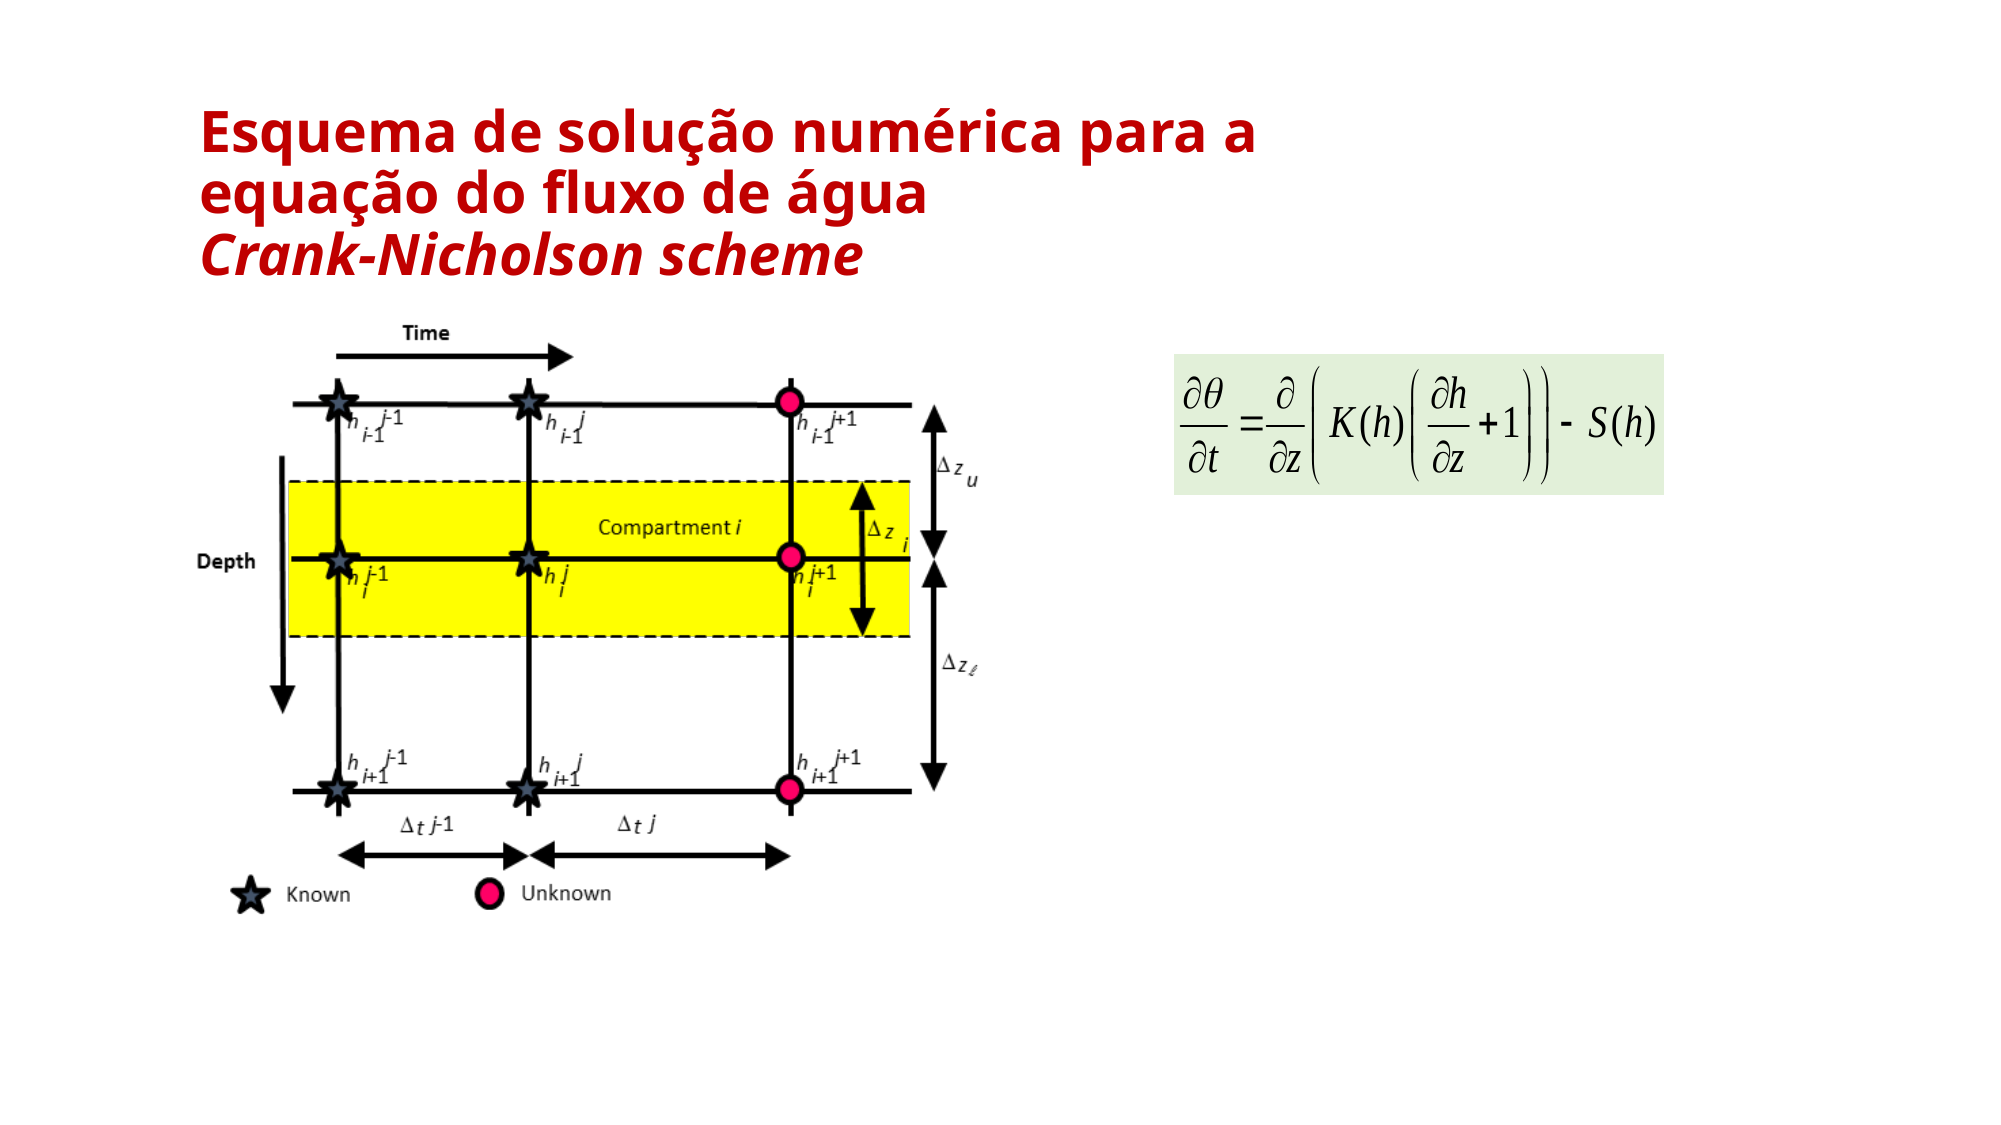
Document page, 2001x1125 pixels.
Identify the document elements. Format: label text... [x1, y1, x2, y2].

picture [171, 313, 1037, 944]
title Esquema de solução numérica para a equação do fluxo de água Crank-Nicholson scheme [184, 94, 1497, 297]
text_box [1173, 354, 1664, 496]
